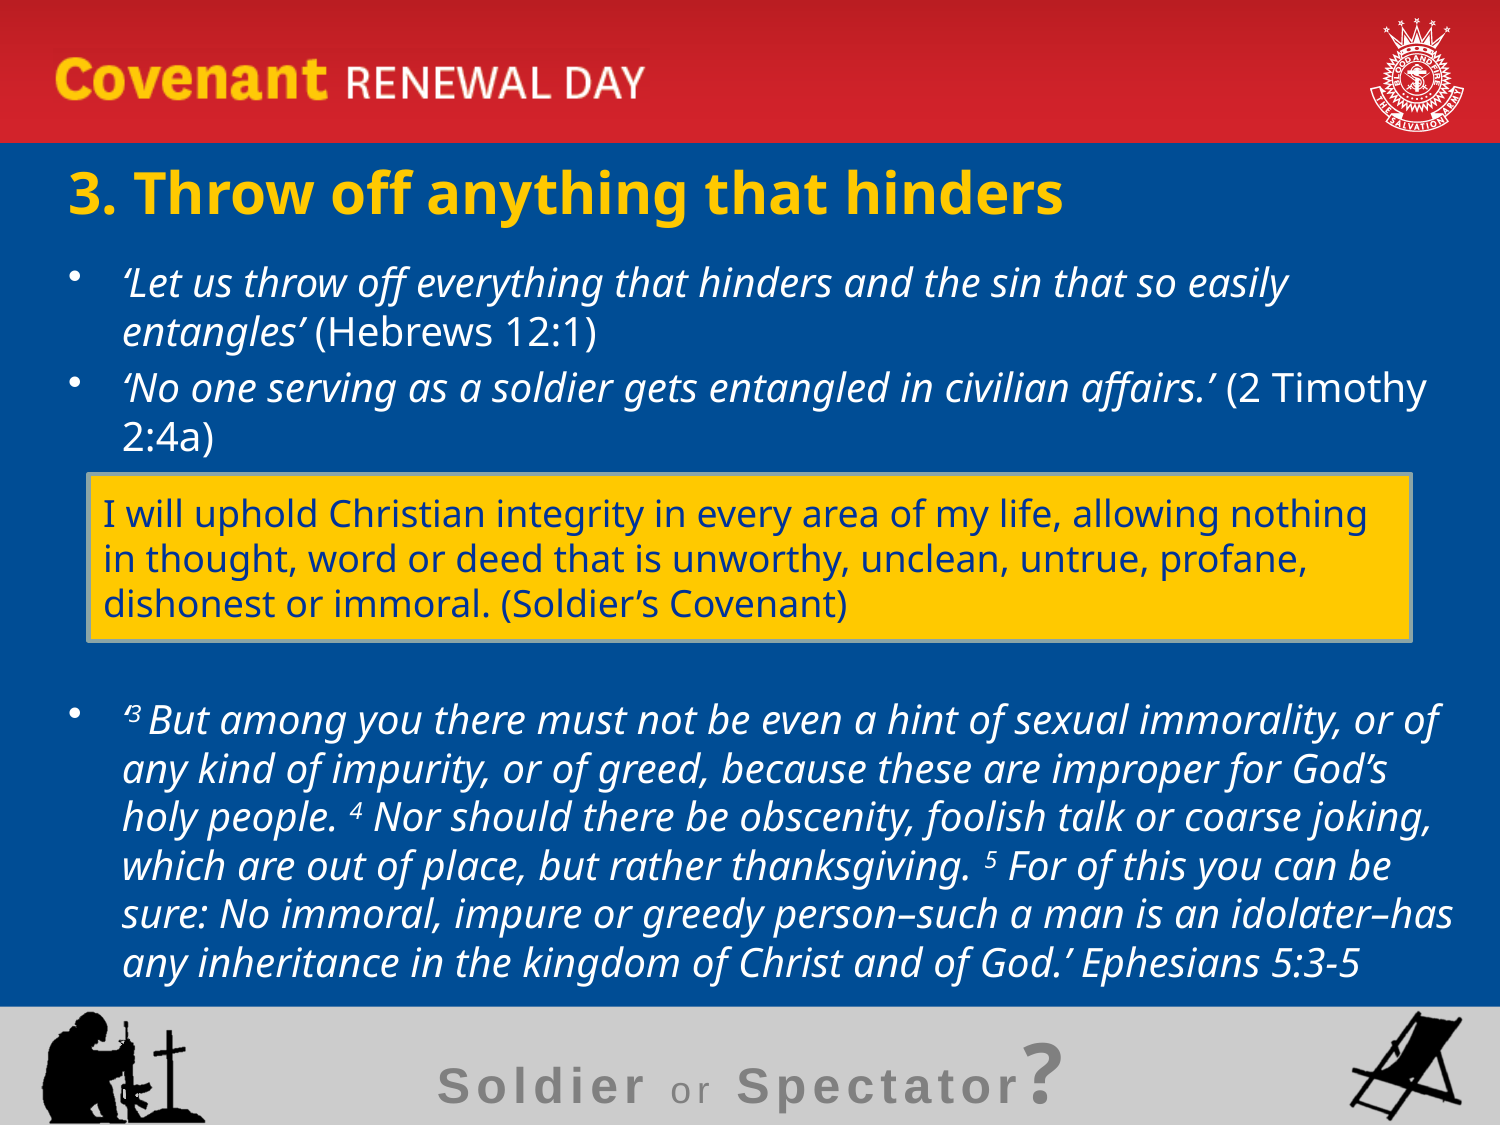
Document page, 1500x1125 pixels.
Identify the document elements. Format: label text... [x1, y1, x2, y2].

list ‘Let us throw off everything that hinders and the sin that so easily entangles’ (Hebrews 12:1) ‘No one serving as a soldier gets entangled in civilian affairs.’ (2 Timothy 2:4a) ‘3 But among you there must not be even a hint of sexual immorality, or of any kind of impurity, or of greed, because these are improper for God’s holy people. 4 Nor should there be obscenity, foolish talk or coarse joking, which are out of place, but rather thanksgiving. 5 For of this you can be sure: No immoral, impure or greedy person–such a man is an idolater–has any inheritance in the kingdom of Christ and of God.’ Ephesians 5:3-5 [53, 249, 1483, 1006]
picture [0, 0, 1500, 143]
text_box I will uphold Christian integrity in every area of my life, allowing nothing in thought, word or deed that is unworthy, unclean, untrue, profane, dishonest or immoral. (Soldier’s Covenant) [86, 472, 1413, 643]
title 3. Throw off anything that hinders [53, 148, 1483, 235]
